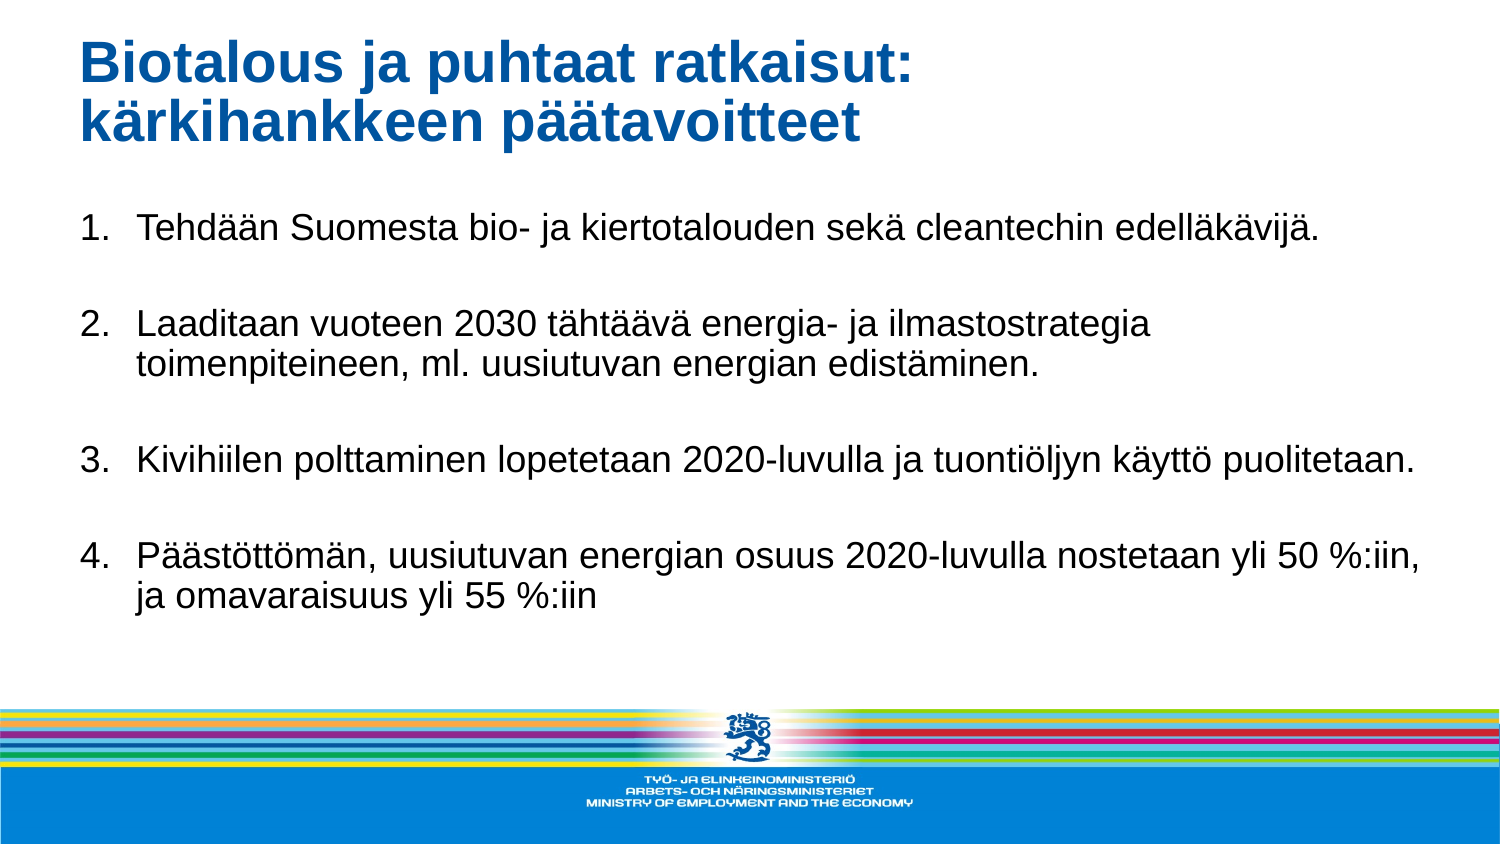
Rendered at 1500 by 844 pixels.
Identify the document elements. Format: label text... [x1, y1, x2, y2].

title Biotalous ja puhtaat ratkaisut: kärkihankkeen päätavoitteet [64, 49, 1448, 139]
picture [0, 709, 1500, 844]
list Tehdään Suomesta bio- ja kiertotalouden sekä cleantechin edelläkävijä. Laaditaan vuoteen 2030 tähtäävä energia- ja ilmastostrategia toimenpiteineen, ml. uusiutuvan energian edistäminen. Kivihiilen polttaminen lopetetaan 2020-luvulla ja tuontiöljyn käyttö puolitetaan. Päästöttömän, uusiutuvan energian osuus 2020-luvulla nostetaan yli 50 %:iin, ja omavaraisuus yli 55 %:iin [64, 200, 1448, 635]
